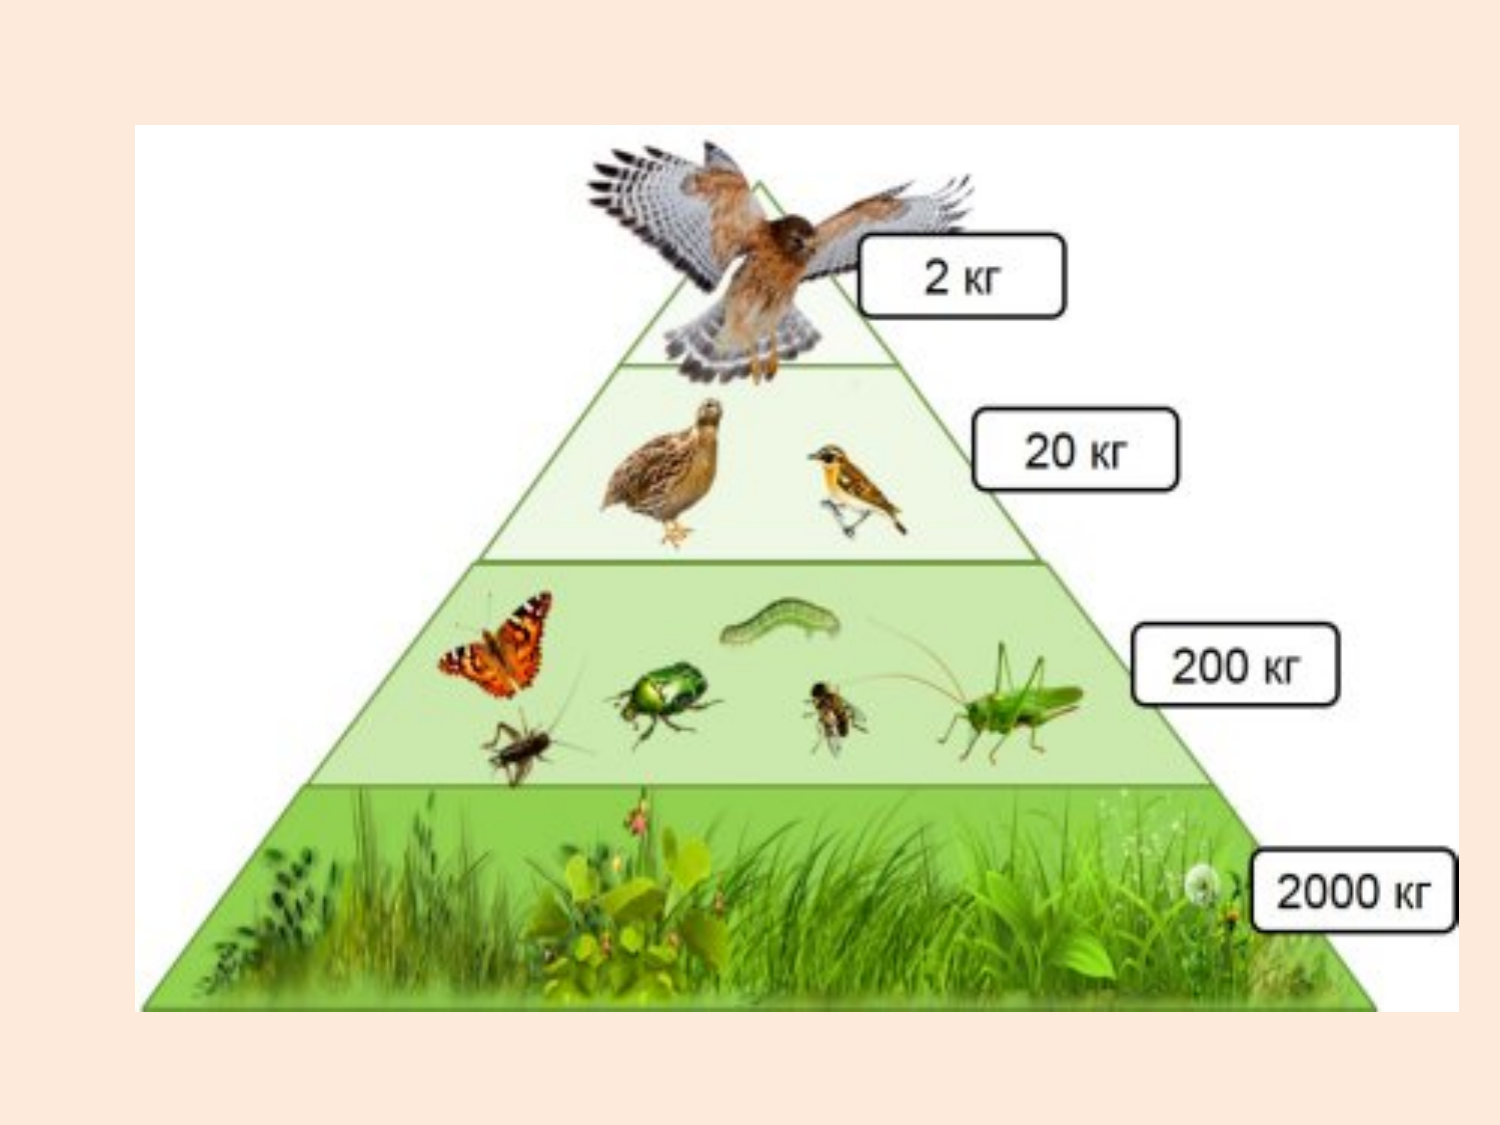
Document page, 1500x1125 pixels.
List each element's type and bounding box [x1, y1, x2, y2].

list [135, 125, 1459, 1012]
